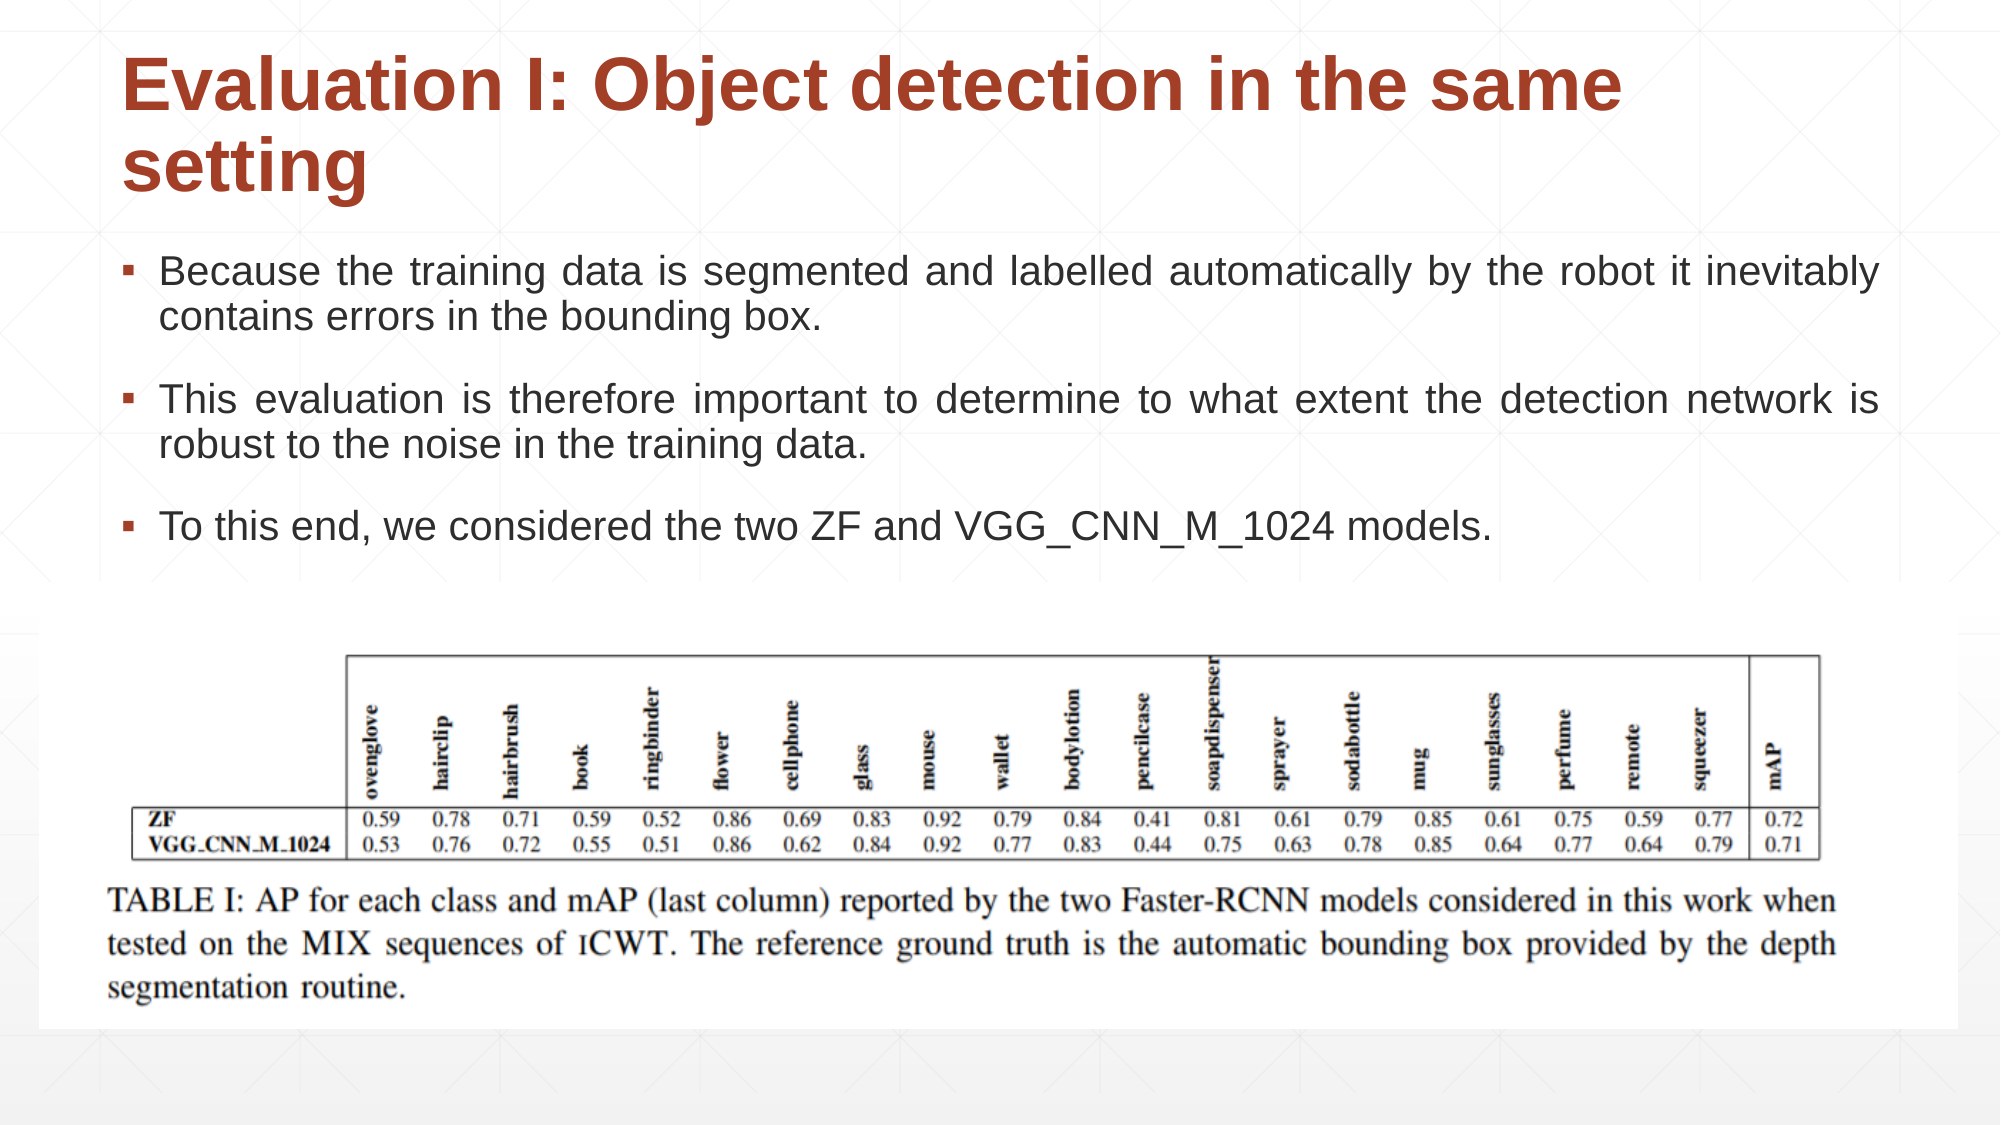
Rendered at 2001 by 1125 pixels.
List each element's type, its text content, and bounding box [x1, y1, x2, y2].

title Evaluation I: Object detection in the same setting [106, 36, 1788, 216]
picture [39, 582, 1958, 1029]
list Because the training data is segmented and labelled automatically by the robot it inevitably contains errors in the bounding box. This evaluation is therefore important to determine to what extent the detection network is robust to the noise in the training data. To this end, we considered the two ZF and VGG_CNN_M_1024 models. [106, 242, 1897, 582]
